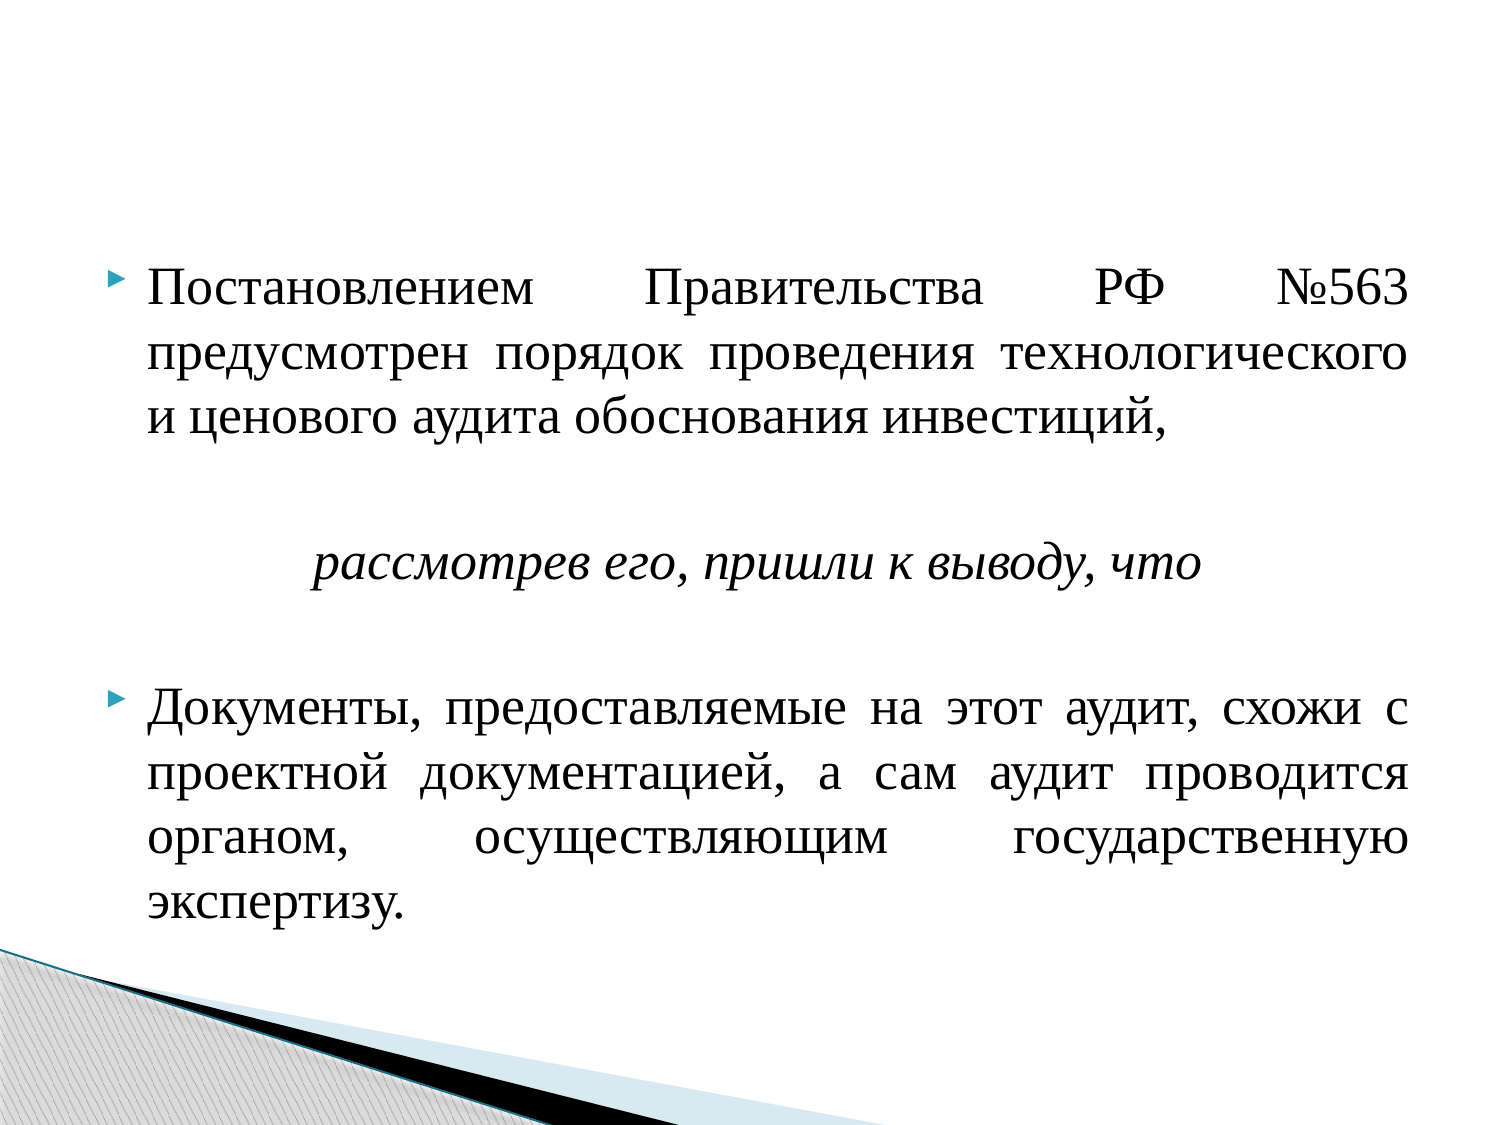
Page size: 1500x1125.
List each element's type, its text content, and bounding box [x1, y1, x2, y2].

list Постановлением Правительства РФ №563 предусмотрен порядок проведения технологического и ценового аудита обоснования инвестиций, рассмотрев его, пришли к выводу, что Документы, предоставляемые на этот аудит, схожи с проектной документацией, а сам аудит проводится органом, осуществляющим государственную экспертизу. [75, 243, 1425, 986]
